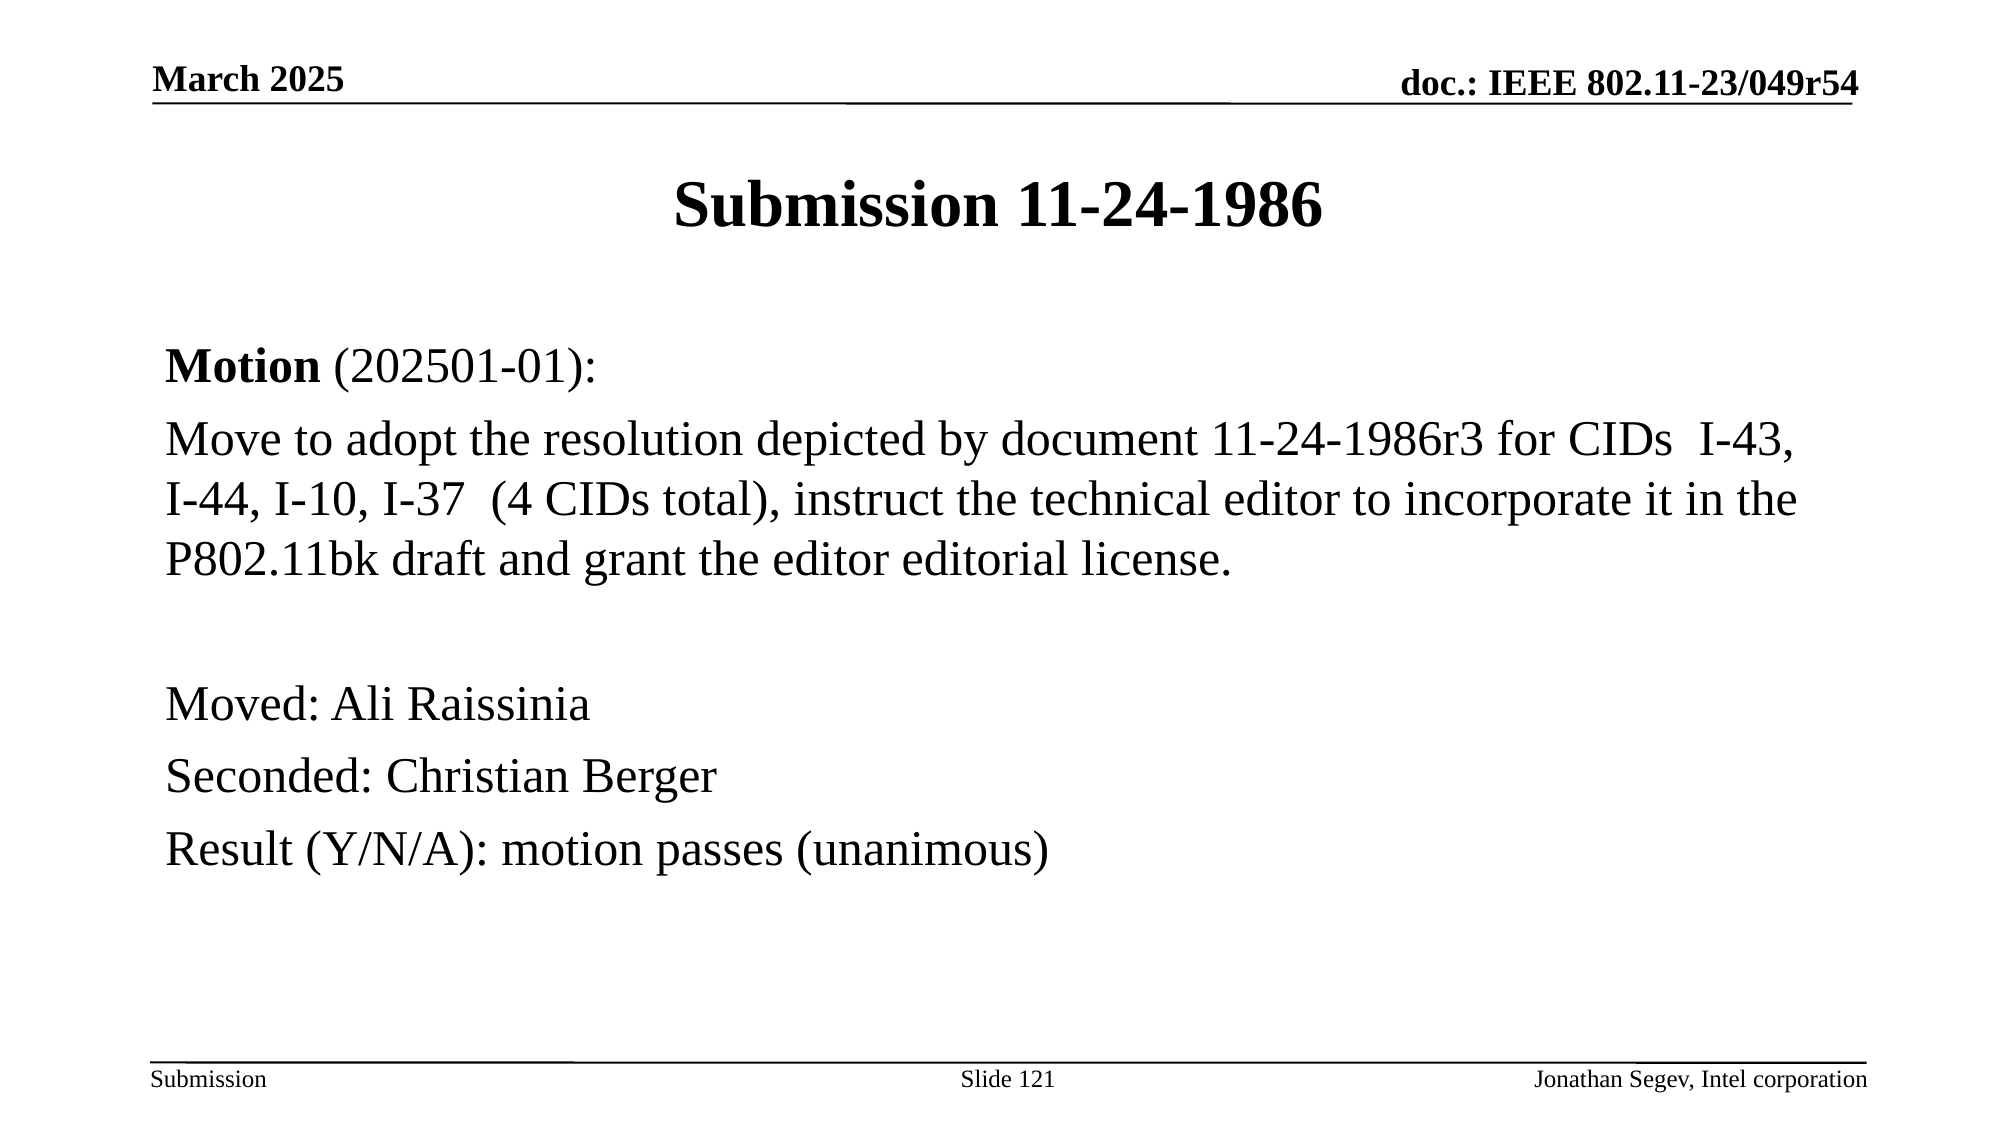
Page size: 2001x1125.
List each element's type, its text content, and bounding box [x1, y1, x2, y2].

footer Jonathan Segev, Intel corporation [1171, 1061, 1869, 1093]
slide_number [152, 54, 563, 100]
list Motion (202501-01): Move to adopt the resolution depicted by document 11-24-1986r3 for CIDs I-43, I-44, I-10, I-37 (4 CIDs total), instruct the technical editor to incorporate it in the P802.11bk draft and grant the editor editorial license. Moved: Ali Raissinia Seconded: Christian Berger Result (Y/N/A): motion passes (unanimous) [149, 324, 1850, 1000]
slide_number Slide 121 [950, 1061, 1067, 1123]
title Submission 11-24-1986 [149, 112, 1850, 288]
